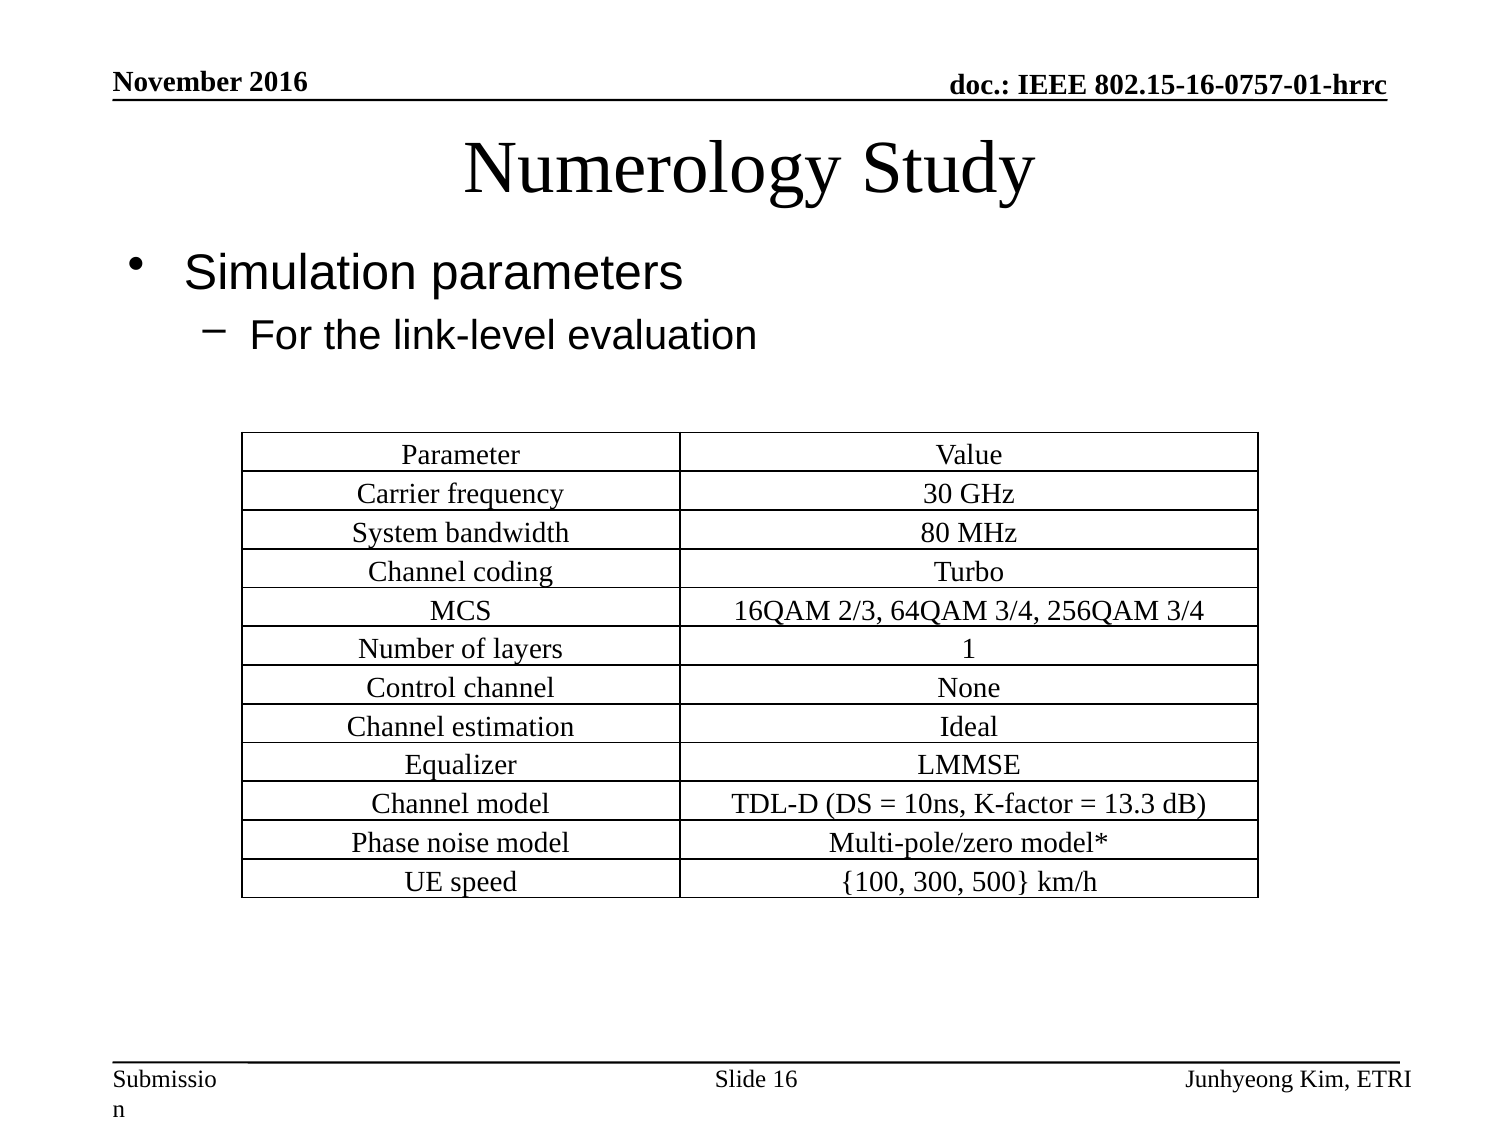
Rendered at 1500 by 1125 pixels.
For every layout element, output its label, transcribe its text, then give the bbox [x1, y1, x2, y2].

table_cell Phase noise model [243, 821, 679, 858]
table_cell LMMSE [681, 743, 1257, 780]
table_cell System bandwidth [243, 511, 679, 548]
table_cell Equalizer [243, 743, 679, 780]
footer Junhyeong Kim, ETRI [900, 1062, 1413, 1093]
table_cell UE speed [243, 860, 679, 897]
table_cell MCS [243, 588, 679, 625]
table_cell Channel model [243, 782, 679, 819]
table_cell 16QAM 2/3, 64QAM 3/4, 256QAM 3/4 [681, 588, 1257, 625]
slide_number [112, 62, 375, 98]
table_cell Channel coding [243, 550, 679, 587]
table_cell Ideal [681, 705, 1257, 742]
table_cell Turbo [681, 550, 1257, 587]
table_cell 1 [681, 627, 1257, 664]
table_cell 30 GHz [681, 472, 1257, 509]
table_cell TDL-D (DS = 10ns, K-factor = 13.3 dB) [681, 782, 1257, 819]
slide_number Slide 16 [712, 1062, 800, 1093]
list Simulation parameters For the link-level evaluation [112, 231, 1388, 1000]
table_cell Control channel [243, 666, 679, 703]
table_cell Carrier frequency [243, 472, 679, 509]
table_cell None [681, 666, 1257, 703]
table_cell 80 MHz [681, 511, 1257, 548]
title Numerology Study [112, 112, 1388, 213]
table_header Value [681, 433, 1257, 470]
table_cell Multi-pole/zero model* [681, 821, 1257, 858]
table_cell Channel estimation [243, 705, 679, 742]
table_header Parameter [243, 433, 679, 470]
table_cell Number of layers [243, 627, 679, 664]
table_cell {100, 300, 500} km/h [681, 860, 1257, 897]
